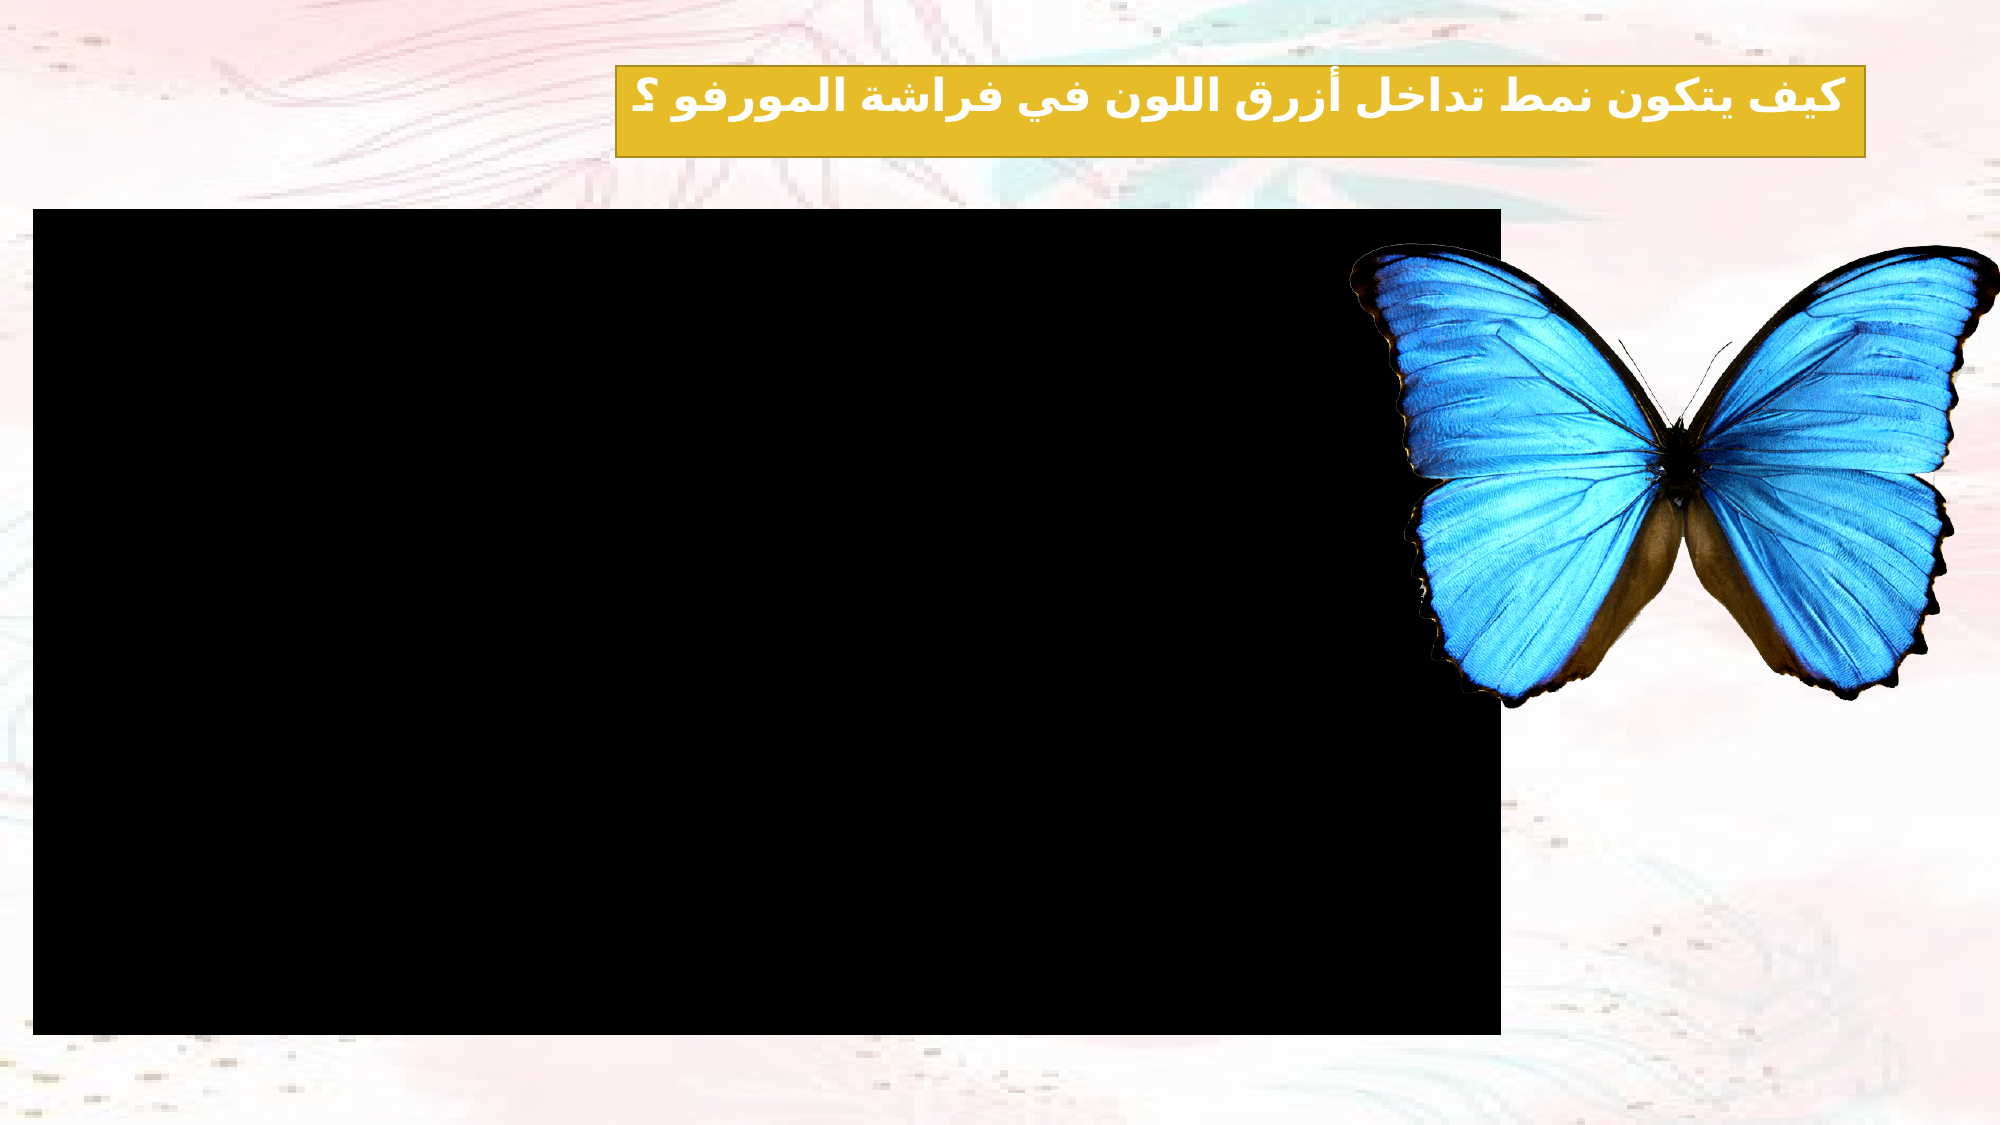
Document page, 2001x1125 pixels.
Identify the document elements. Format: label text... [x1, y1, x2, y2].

picture [1349, 243, 2000, 711]
text_box كيف يتكون نمط تداخل أزرق اللون في فراشة المورفو ؟ [615, 65, 1866, 158]
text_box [32, 208, 1502, 1036]
